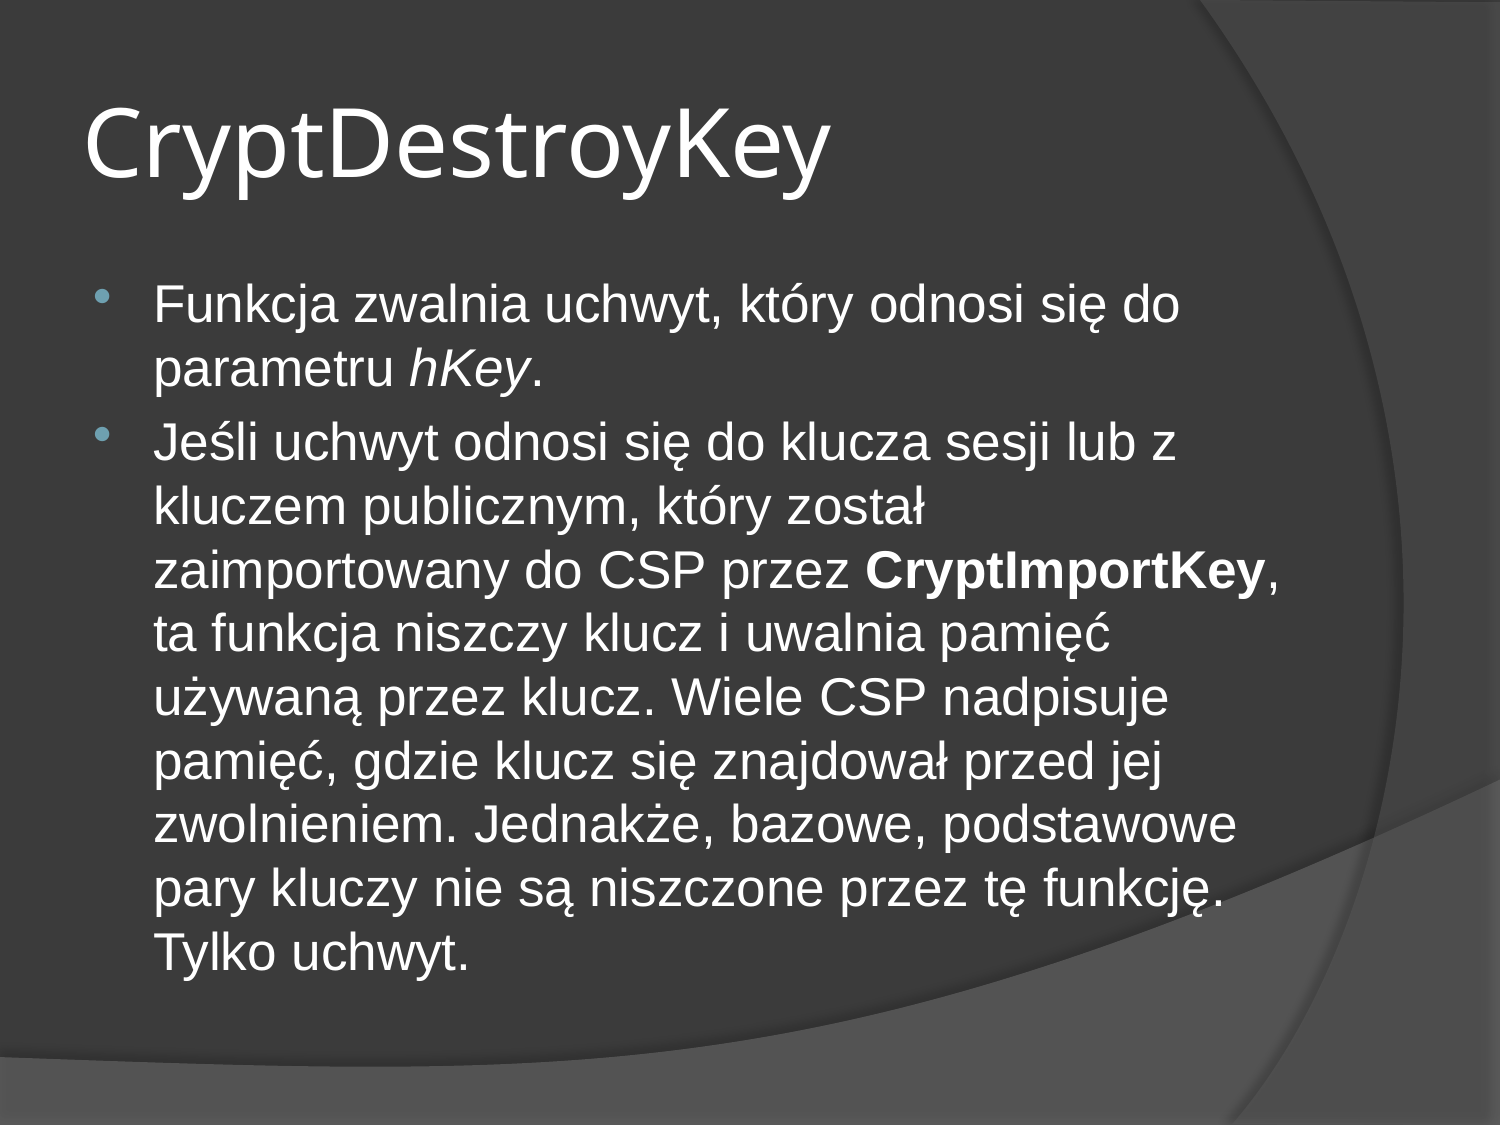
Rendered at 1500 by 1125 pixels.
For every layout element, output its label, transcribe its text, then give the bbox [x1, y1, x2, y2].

title CryptDestroyKey [75, 45, 1300, 233]
list Funkcja zwalnia uchwyt, który odnosi się do parametru hKey. Jeśli uchwyt odnosi się do klucza sesji lub z kluczem publicznym, który został zaimportowany do CSP przez CryptImportKey, ta funkcja niszczy klucz i uwalnia pamięć używaną przez klucz. Wiele CSP nadpisuje pamięć, gdzie klucz się znajdował przed jej zwolnieniem. Jednakże, bazowe, podstawowe pary kluczy nie są niszczone przez tę funkcję. Tylko uchwyt. [75, 262, 1300, 1005]
